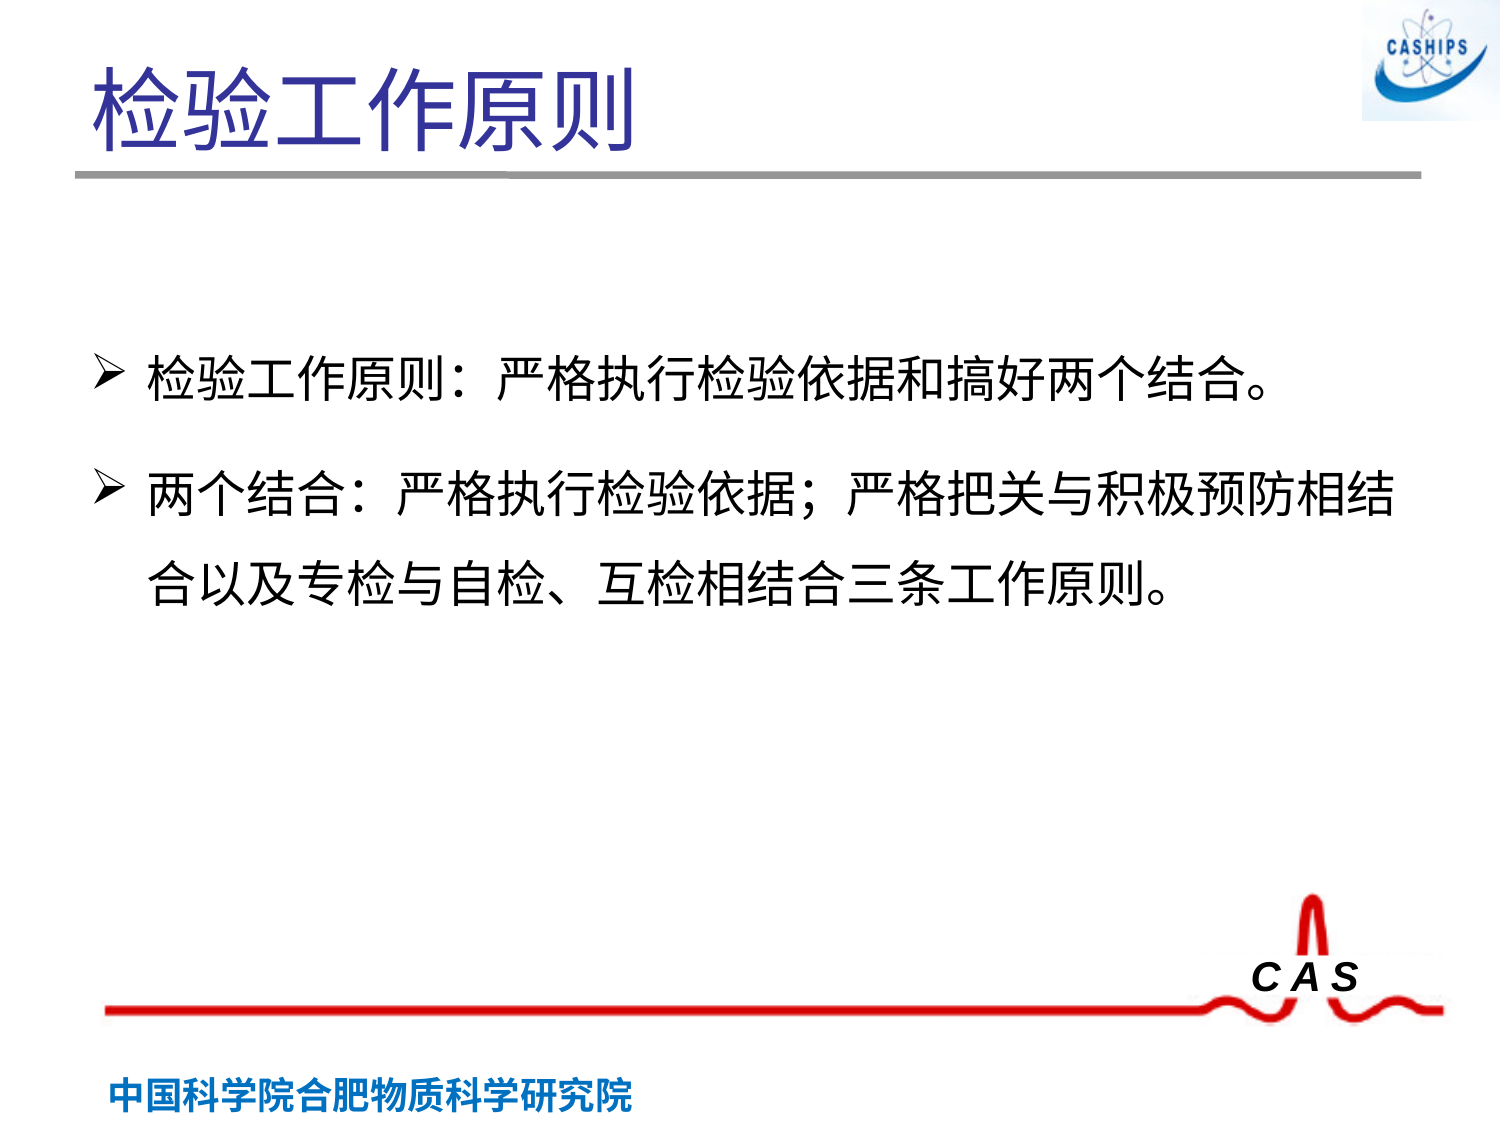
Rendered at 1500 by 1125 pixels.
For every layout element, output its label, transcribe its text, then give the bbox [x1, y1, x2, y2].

picture [1362, 0, 1500, 121]
title 检验工作原则 [75, 45, 1425, 233]
picture [43, 887, 1500, 1052]
picture [1302, 968, 1309, 979]
list 检验工作原则：严格执行检验依据和搞好两个结合。 两个结合：严格执行检验依据；严格把关与积极预防相结合以及专检与自检、互检相结合三条工作原则。 [75, 224, 1413, 968]
